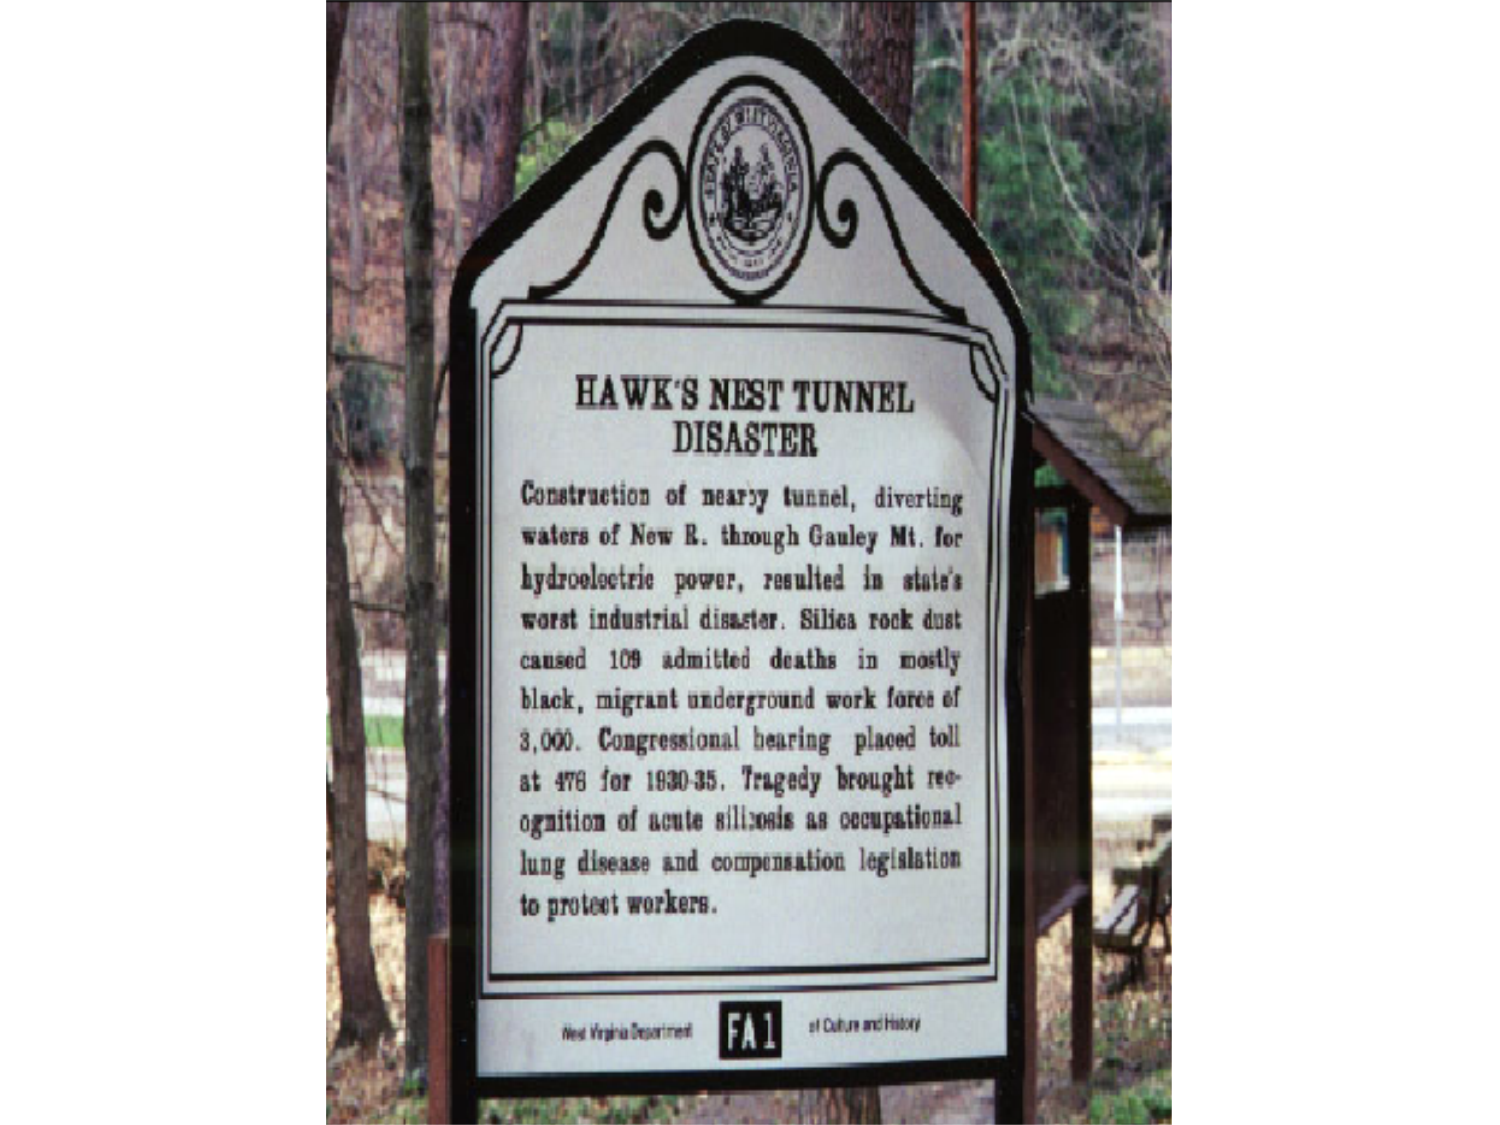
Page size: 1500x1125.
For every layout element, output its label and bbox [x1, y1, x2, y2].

picture [185, 1, 1311, 1124]
